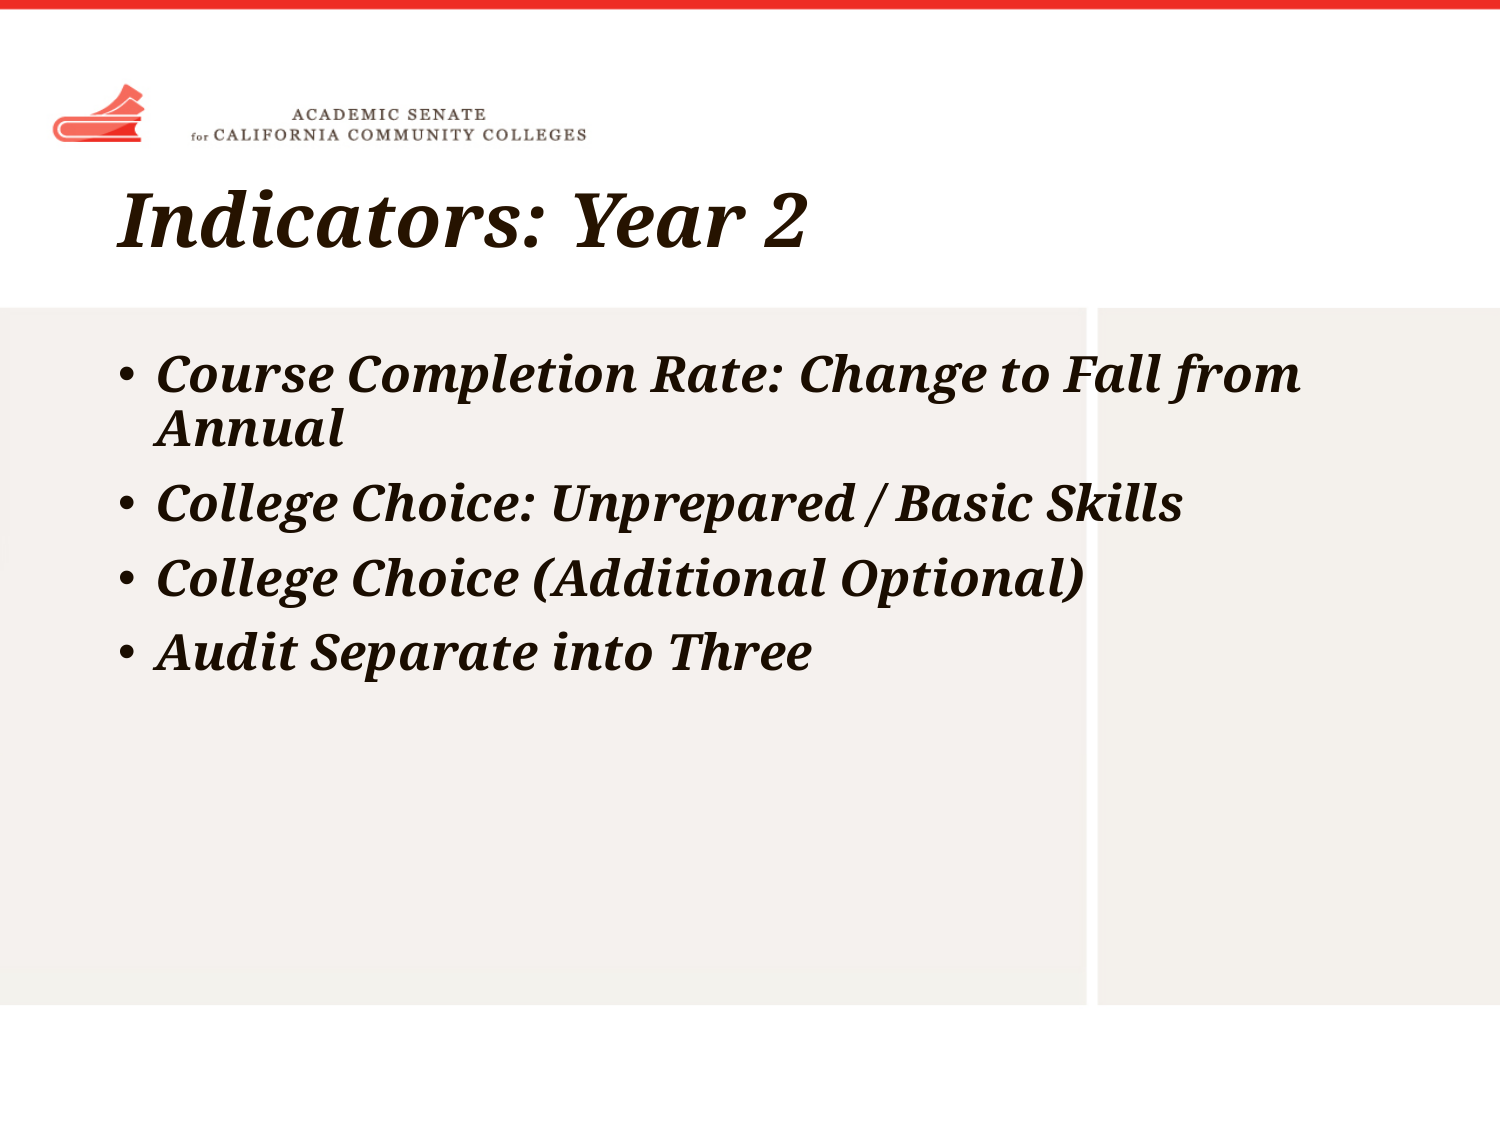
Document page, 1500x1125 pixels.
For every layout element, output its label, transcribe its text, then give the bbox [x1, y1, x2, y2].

list Course Completion Rate: Change to Fall from Annual College Choice: Unprepared / Basic Skills College Choice (Additional Optional) Audit Separate into Three [103, 341, 1397, 1014]
title Indicators: Year 2 [103, 148, 1397, 299]
picture [0, 0, 1500, 1125]
